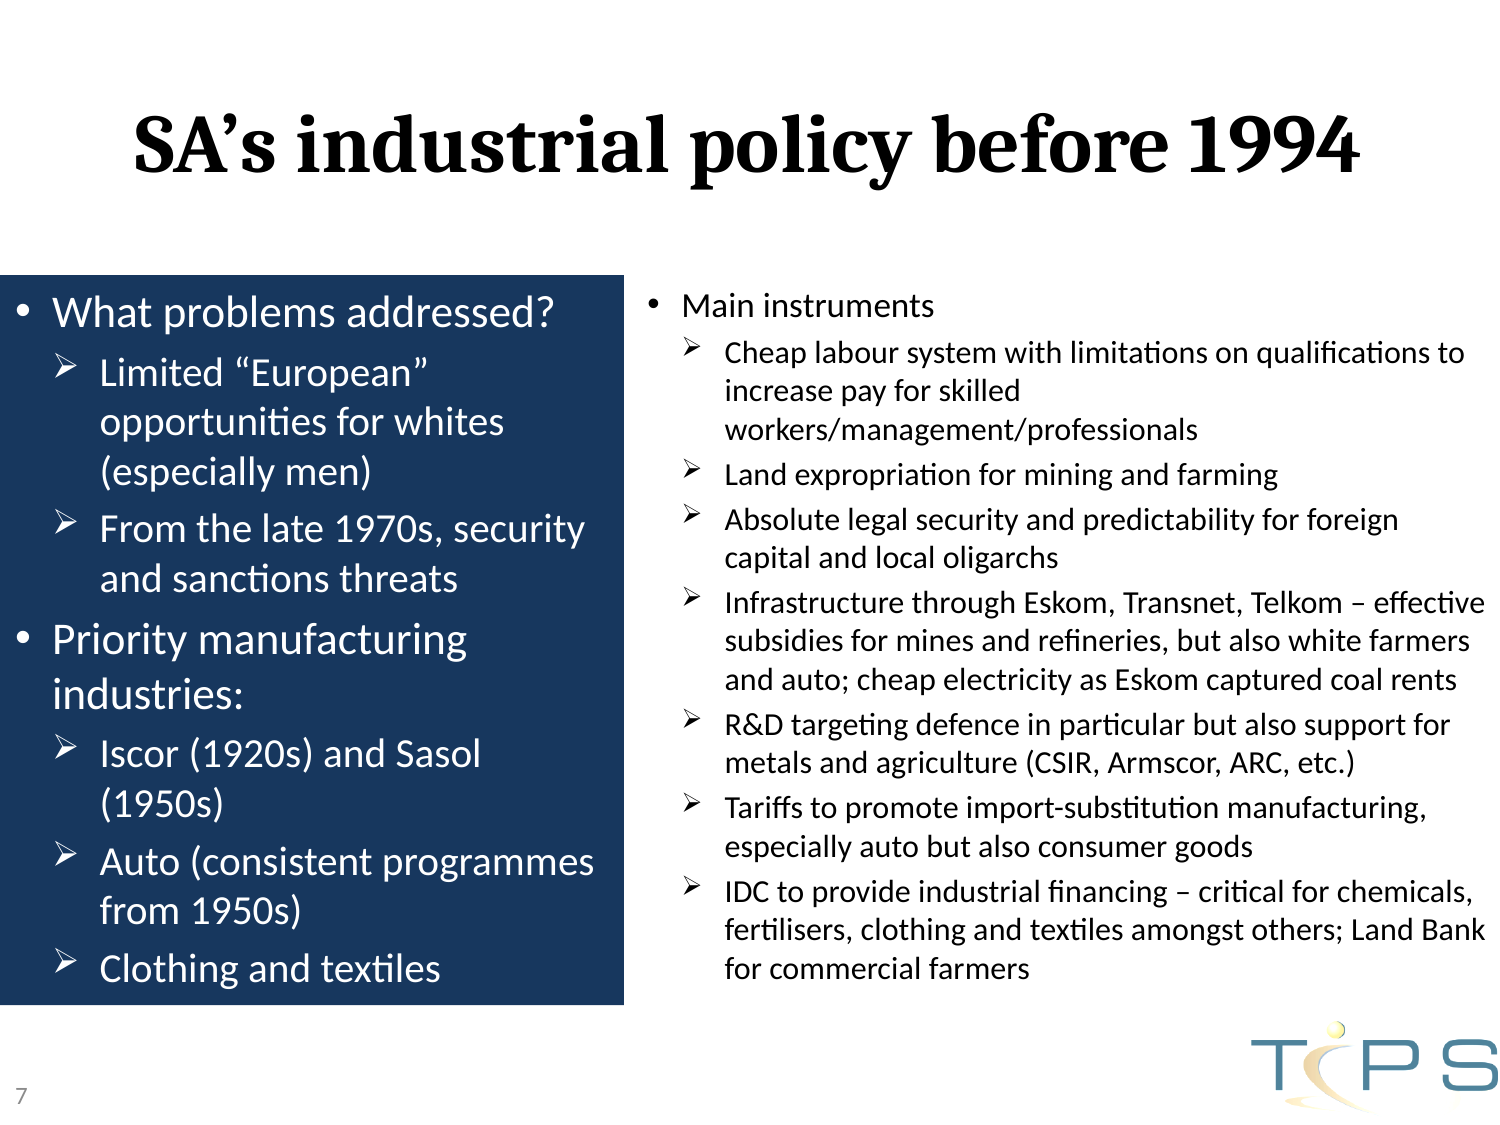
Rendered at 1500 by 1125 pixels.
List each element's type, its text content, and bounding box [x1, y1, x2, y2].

list What problems addressed? Limited “European” opportunities for whites (especially men) From the late 1970s, security and sanctions threats Priority manufacturing industries: Iscor (1920s) and Sasol (1950s) Auto (consistent programmes from 1950s) Clothing and textiles [0, 275, 624, 1006]
slide_number 7 [0, 1065, 263, 1125]
list Main instruments Cheap labour system with limitations on qualifications to increase pay for skilled workers/management/professionals Land expropriation for mining and farming Absolute legal security and predictability for foreign capital and local oligarchs Infrastructure through Eskom, Transnet, Telkom – effective subsidies for mines and refineries, but also white farmers and auto; cheap electricity as Eskom captured coal rents R&D targeting defence in particular but also support for metals and agriculture (CSIR, Armscor, ARC, etc.) Tariffs to promote import-substitution manufacturing, especially auto but also consumer goods IDC to provide industrial financing – critical for chemicals, fertilisers, clothing and textiles amongst others; Land Bank for commercial farmers [632, 275, 1500, 1013]
title SA’s industrial policy before 1994 [75, 45, 1425, 233]
